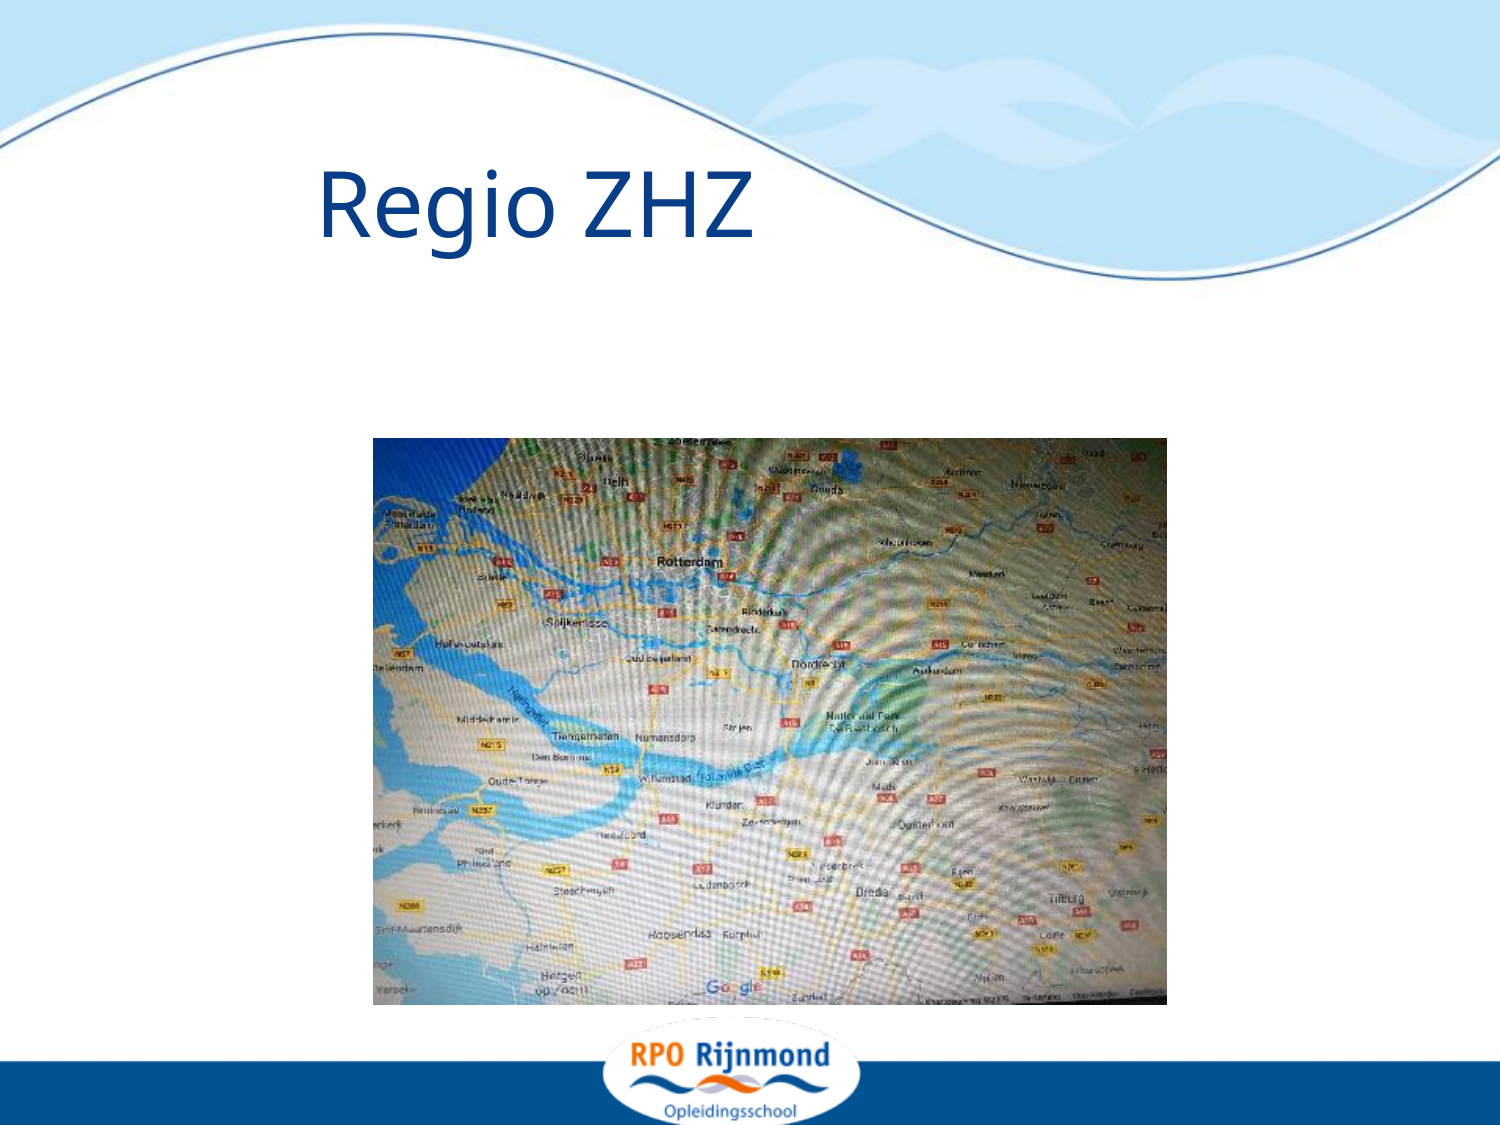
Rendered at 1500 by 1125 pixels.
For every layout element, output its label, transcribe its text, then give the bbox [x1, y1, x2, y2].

title Regio ZHZ [75, 55, 997, 347]
picture [0, 0, 1500, 1125]
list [372, 438, 1167, 1006]
